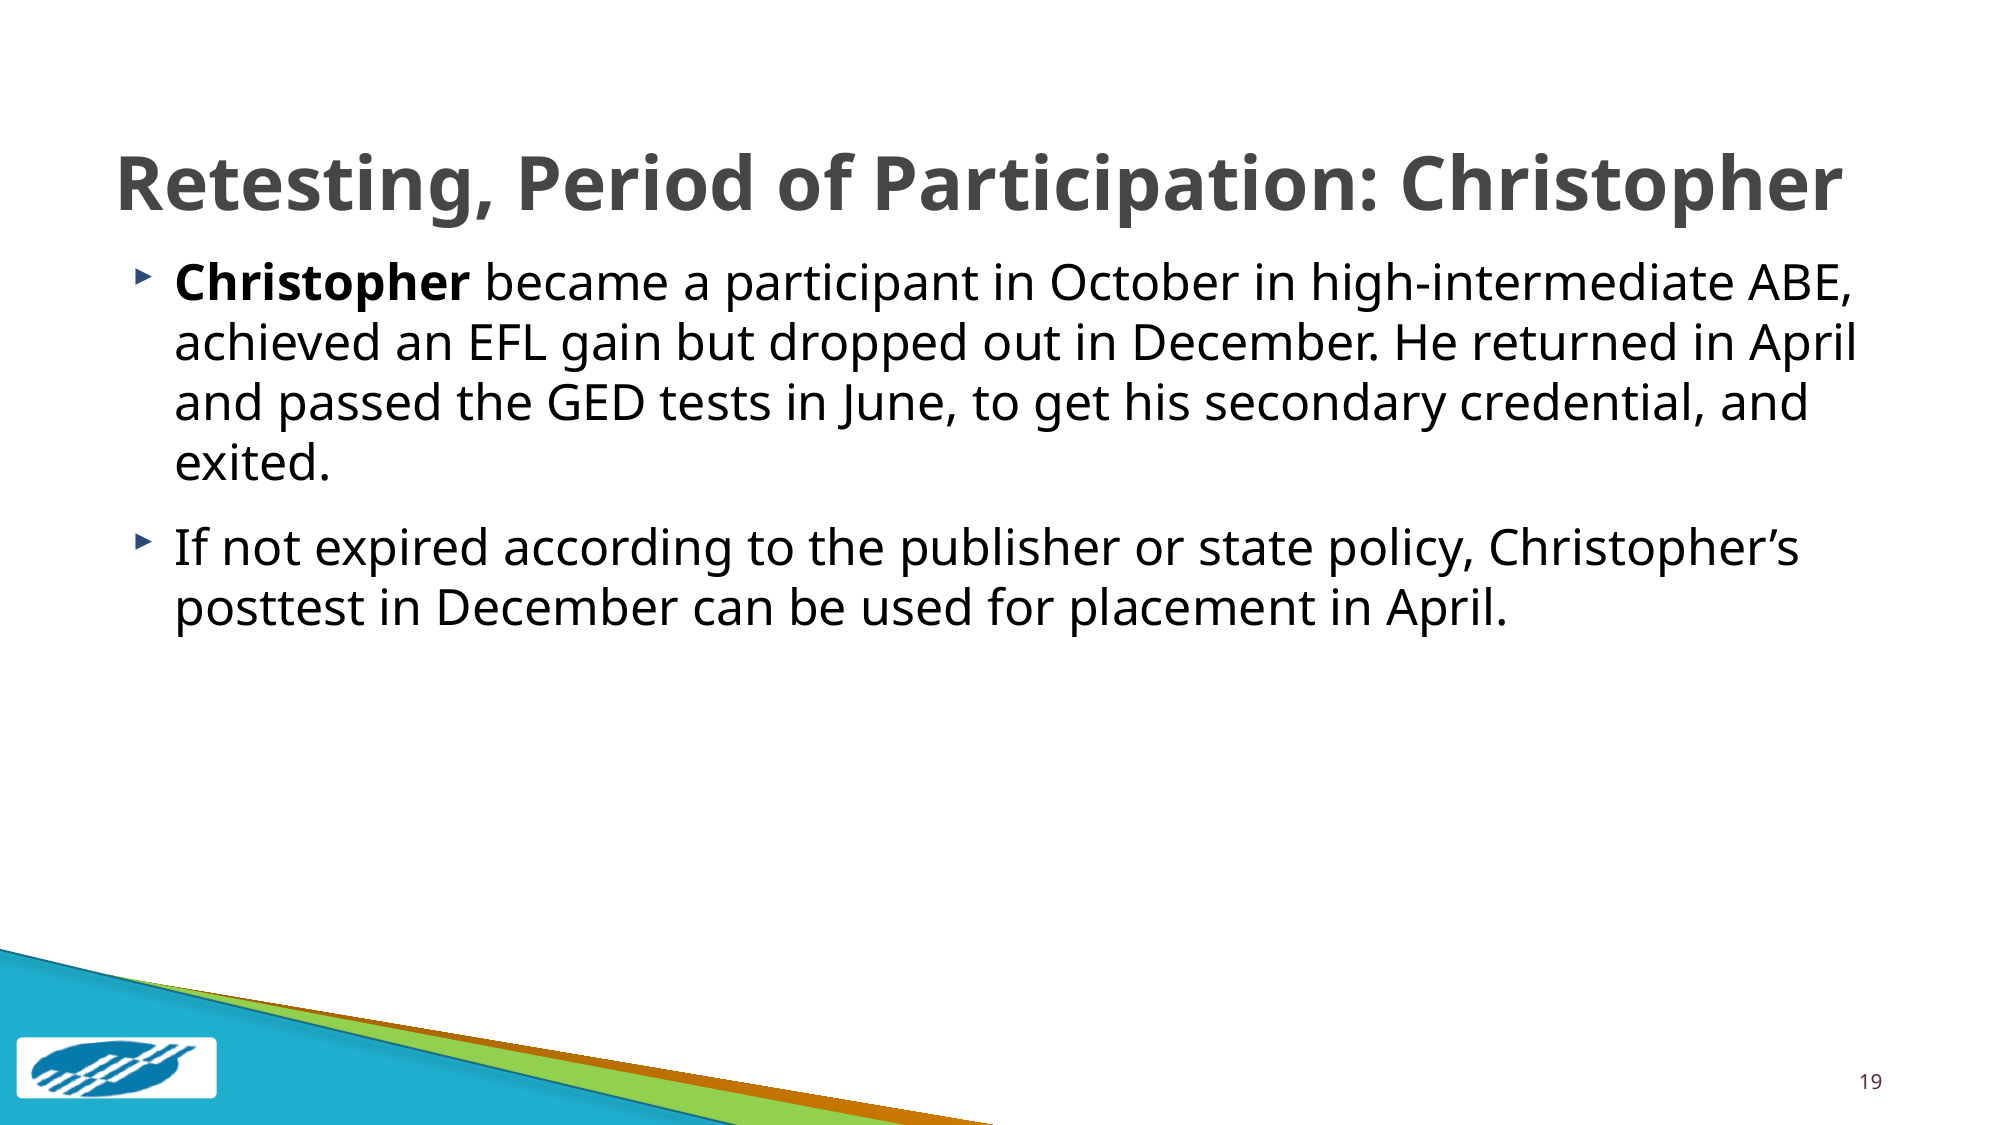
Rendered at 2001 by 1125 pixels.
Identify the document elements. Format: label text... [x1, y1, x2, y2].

slide_number 19 [1766, 1059, 1900, 1092]
list Christopher became a participant in October in high-intermediate ABE, achieved an EFL gain but dropped out in December. He returned in April and passed the GED tests in June, to get his secondary credential, and exited. If not expired according to the publisher or state policy, Christopher’s posttest in December can be used for placement in April. [99, 243, 1900, 986]
title Retesting, Period of Participation: Christopher [99, 45, 1900, 233]
picture [16, 1037, 217, 1099]
